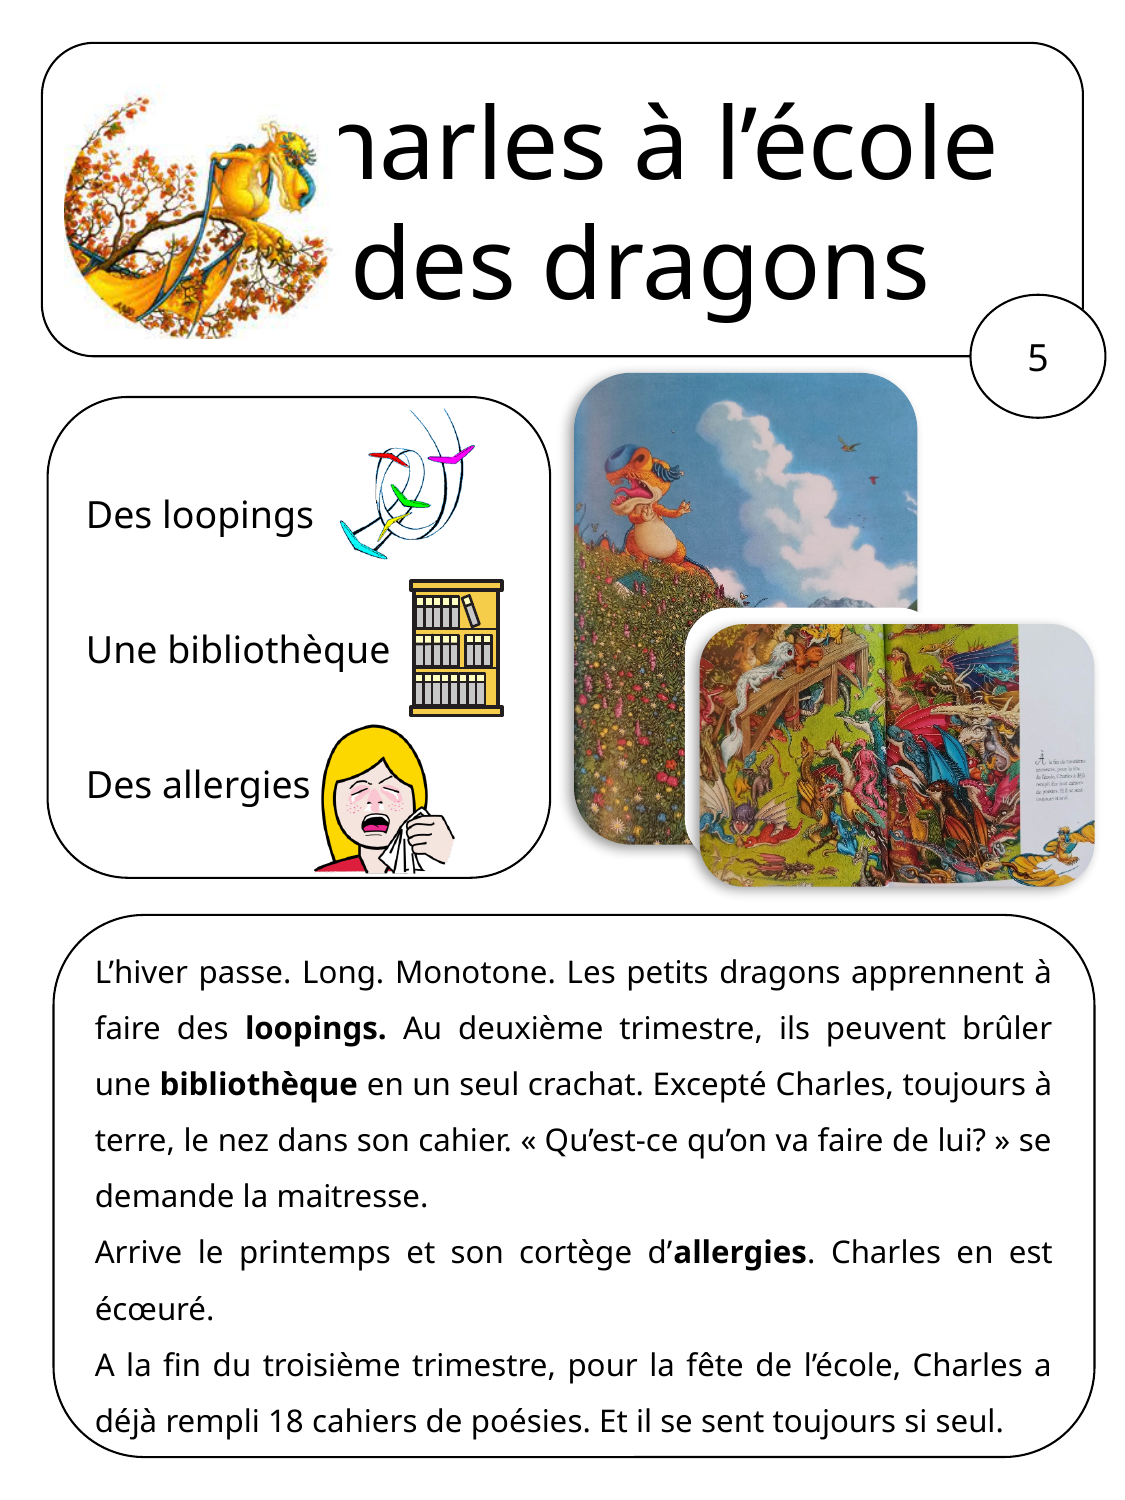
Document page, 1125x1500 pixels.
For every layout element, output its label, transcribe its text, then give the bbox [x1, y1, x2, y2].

text_box Des loopings Une bibliothèque Des allergies [46, 395, 552, 879]
picture [574, 372, 1095, 887]
picture [338, 405, 475, 562]
picture [305, 570, 535, 878]
text_box 5 [969, 293, 1107, 419]
text_box [918, 612, 928, 619]
picture [64, 84, 339, 339]
text_box Charles à l’école des dragons [40, 41, 1084, 358]
text_box L’hiver passe. Long. Monotone. Les petits dragons apprennent à faire des loopings. Au deuxième trimestre, ils peuvent brûler une bibliothèque en un seul crachat. Excepté Charles, toujours à terre, le nez dans son cahier. « Qu’est-ce qu’on va faire de lui? » se demande la maitresse. Arrive le printemps et son cortège d’allergies. Charles en est écœuré. A la fin du troisième trimestre, pour la fête de l’école, Charles a déjà rempli 18 cahiers de poésies. Et il se sent toujours si seul. [52, 913, 1096, 1459]
